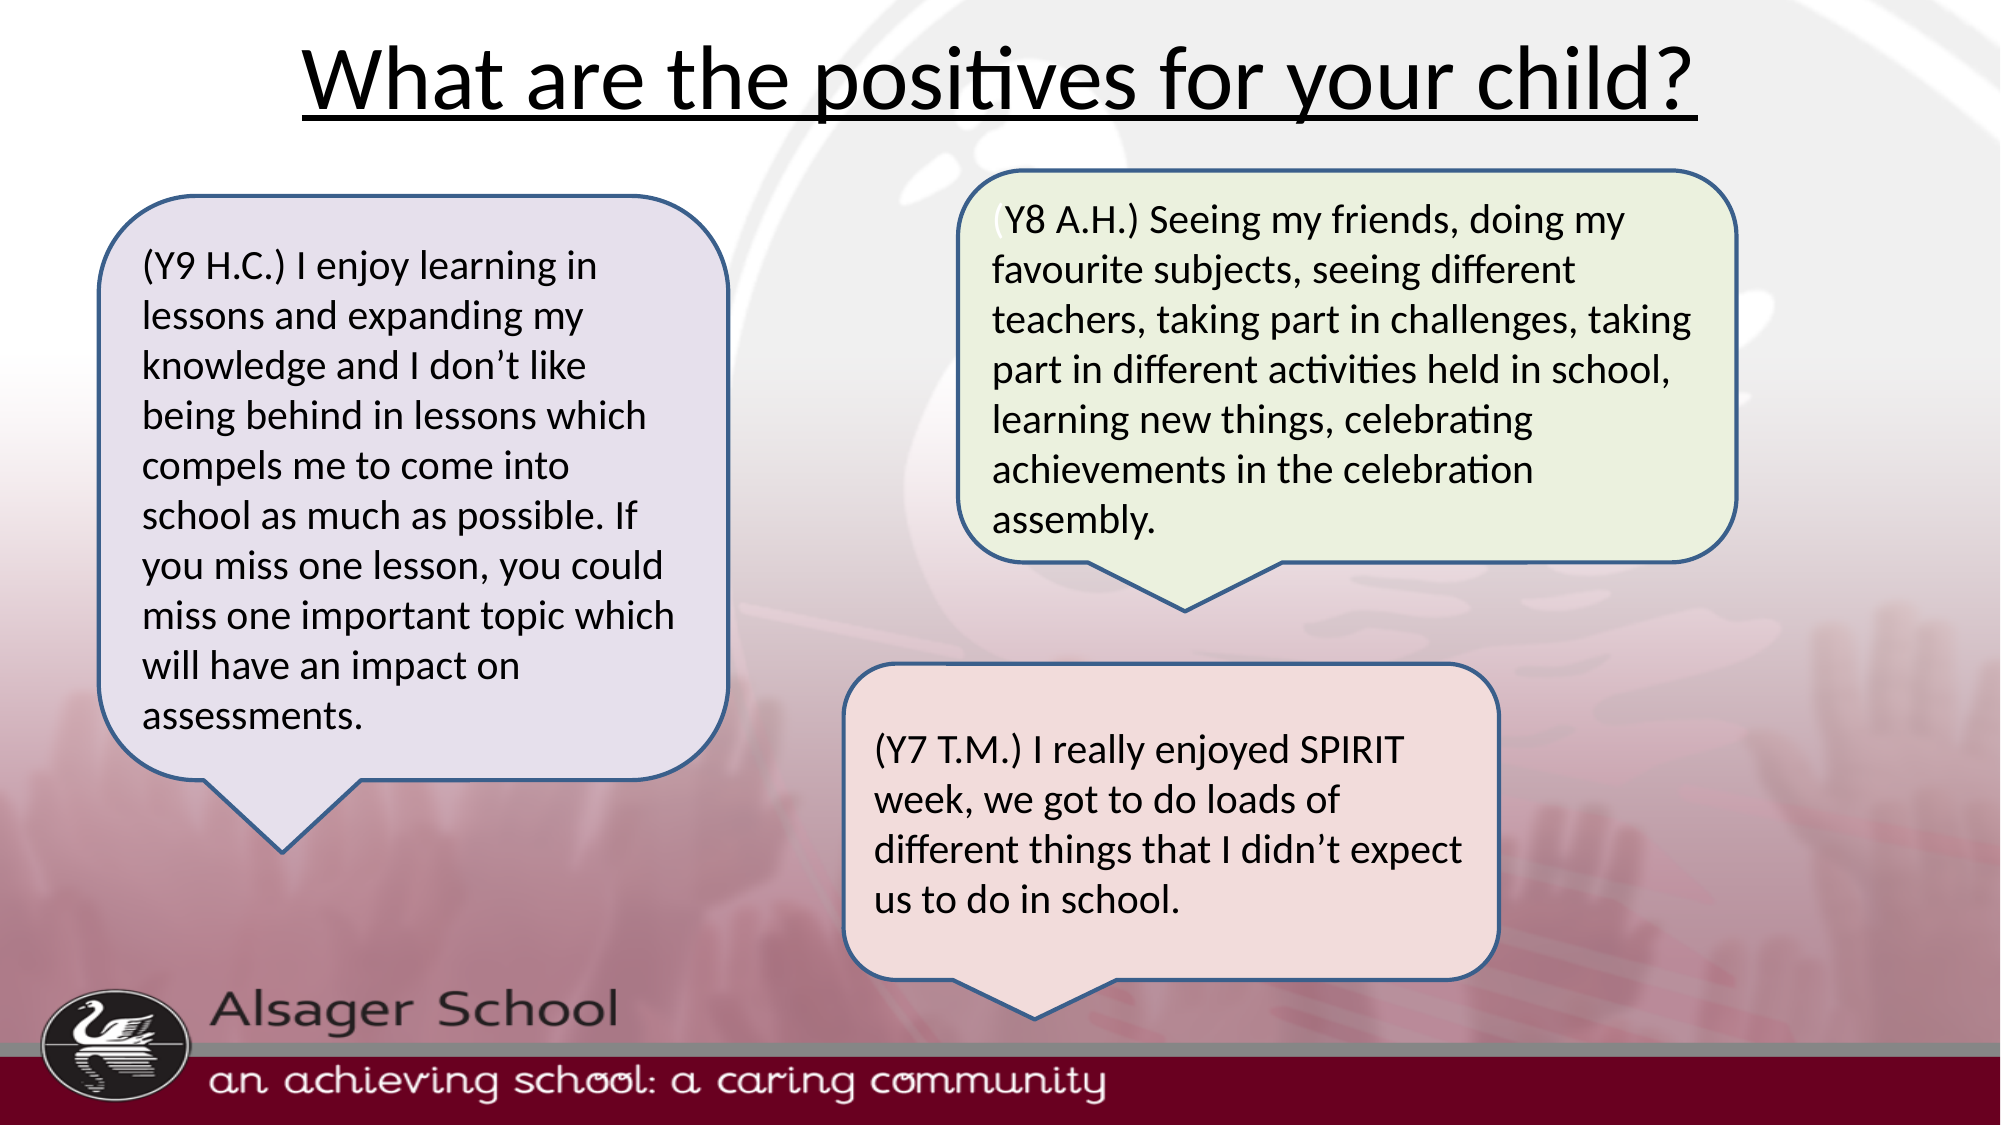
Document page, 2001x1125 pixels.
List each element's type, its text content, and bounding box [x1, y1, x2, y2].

text_box (Y8 A.H.) Seeing my friends, doing my favourite subjects, seeing different teachers, taking part in challenges, taking part in different activities held in school, learning new things, celebrating achievements in the celebration assembly. [955, 168, 1739, 614]
title What are the positives for your child? [99, 0, 1900, 167]
picture [0, 0, 2001, 1125]
text_box (Y7 T.M.) I really enjoyed SPIRIT week, we got to do loads of different things that I didn’t expect us to do in school. [841, 661, 1502, 1022]
text_box (Y9 H.C.) I enjoy learning in lessons and expanding my knowledge and I don’t like being behind in lessons which compels me to come into school as much as possible. If you miss one lesson, you could miss one important topic which will have an impact on assessments. [96, 193, 731, 855]
